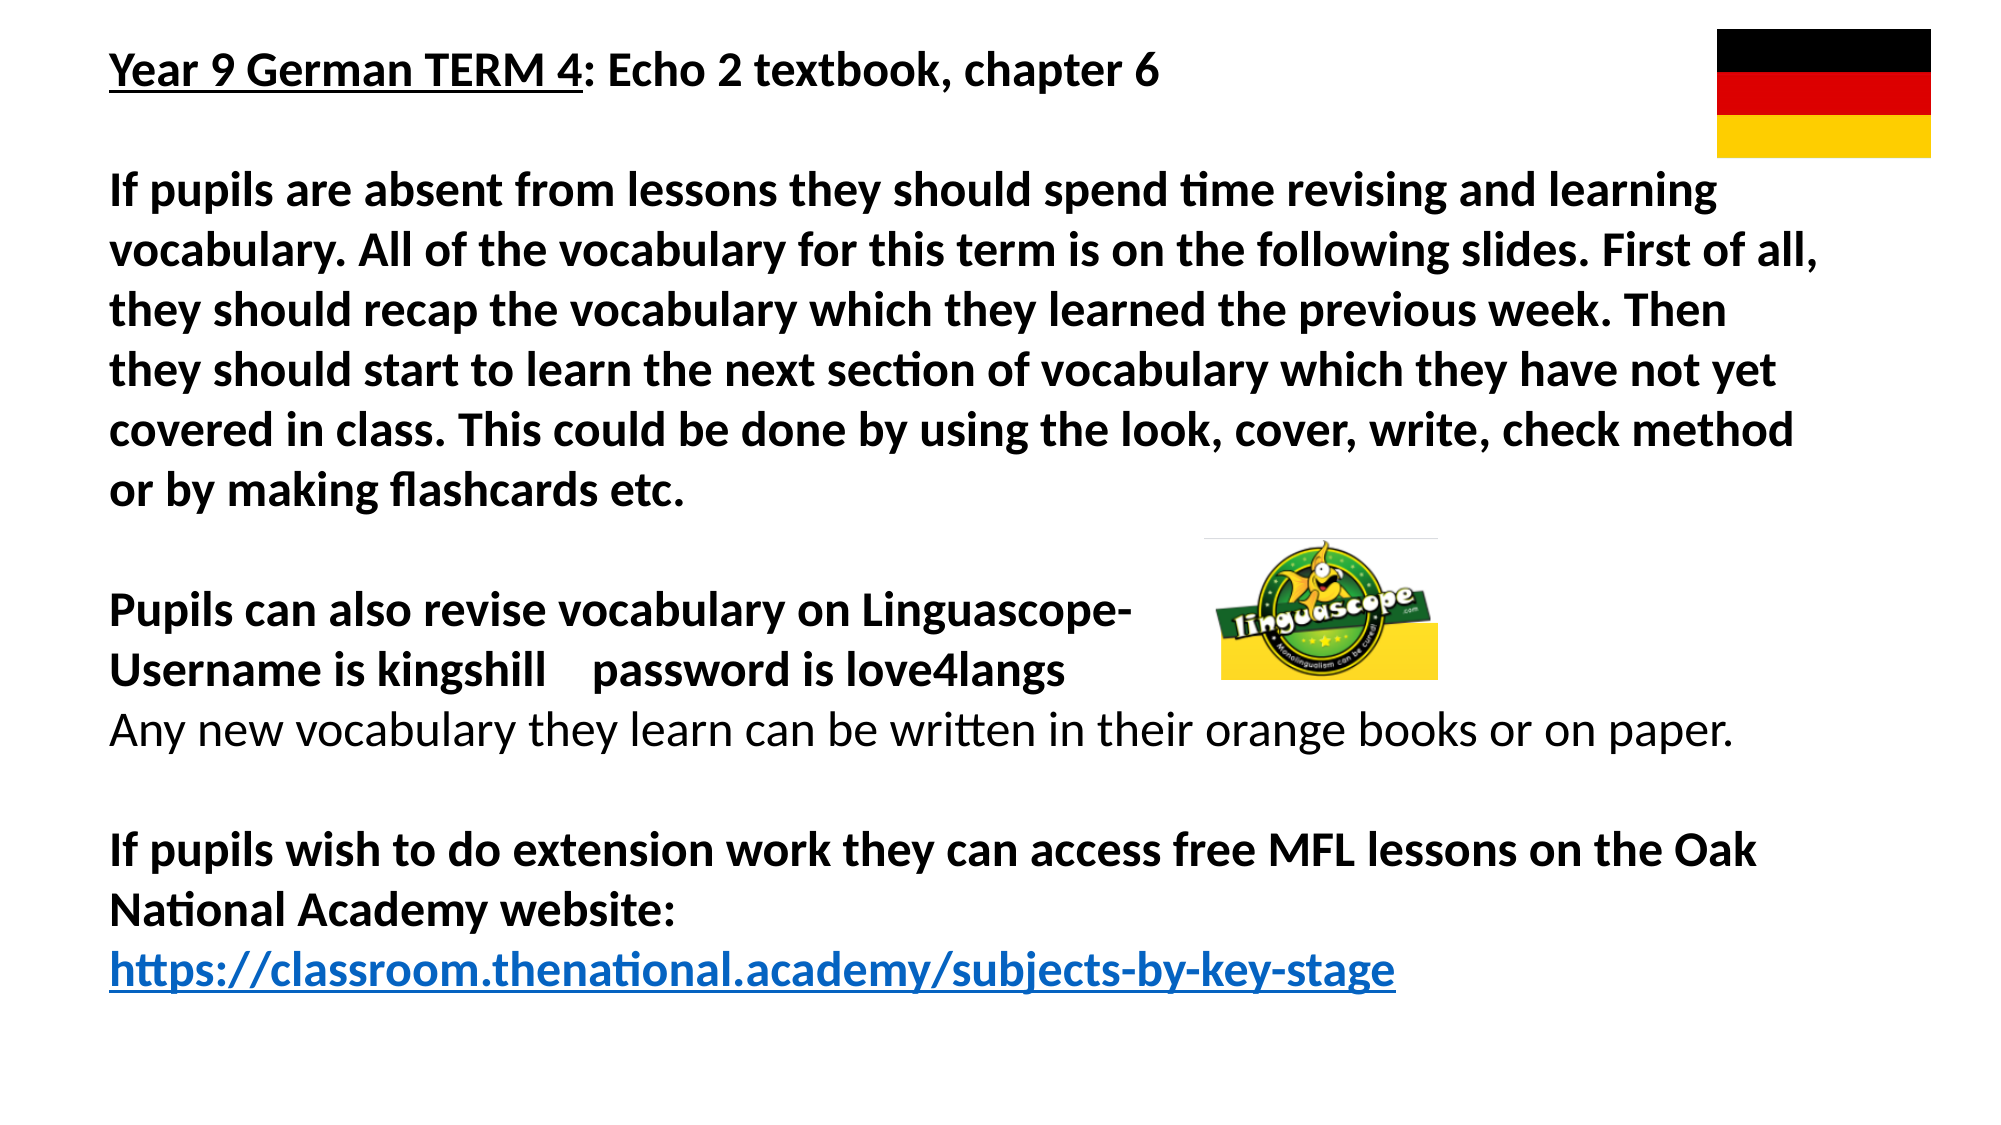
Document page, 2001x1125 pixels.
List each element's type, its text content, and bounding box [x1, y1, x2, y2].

picture [1717, 29, 1931, 159]
text_box Year 9 German TERM 4: Echo 2 textbook, chapter 6 If pupils are absent from lessons they should spend time revising and learning vocabulary. All of the vocabulary for this term is on the following slides. First of all, they should recap the vocabulary which they learned the previous week. Then they should start to learn the next section of vocabulary which they have not yet covered in class. This could be done by using the look, cover, write, check method or by making flashcards etc. Pupils can also revise vocabulary on Linguascope- Username is kingshill password is love4langs Any new vocabulary they learn can be written in their orange books or on paper. If pupils wish to do extension work they can access free MFL lessons on the Oak National Academy website: https://classroom.thenational.academy/subjects-by-key-stage [94, 29, 1840, 1065]
picture [1204, 538, 1438, 680]
